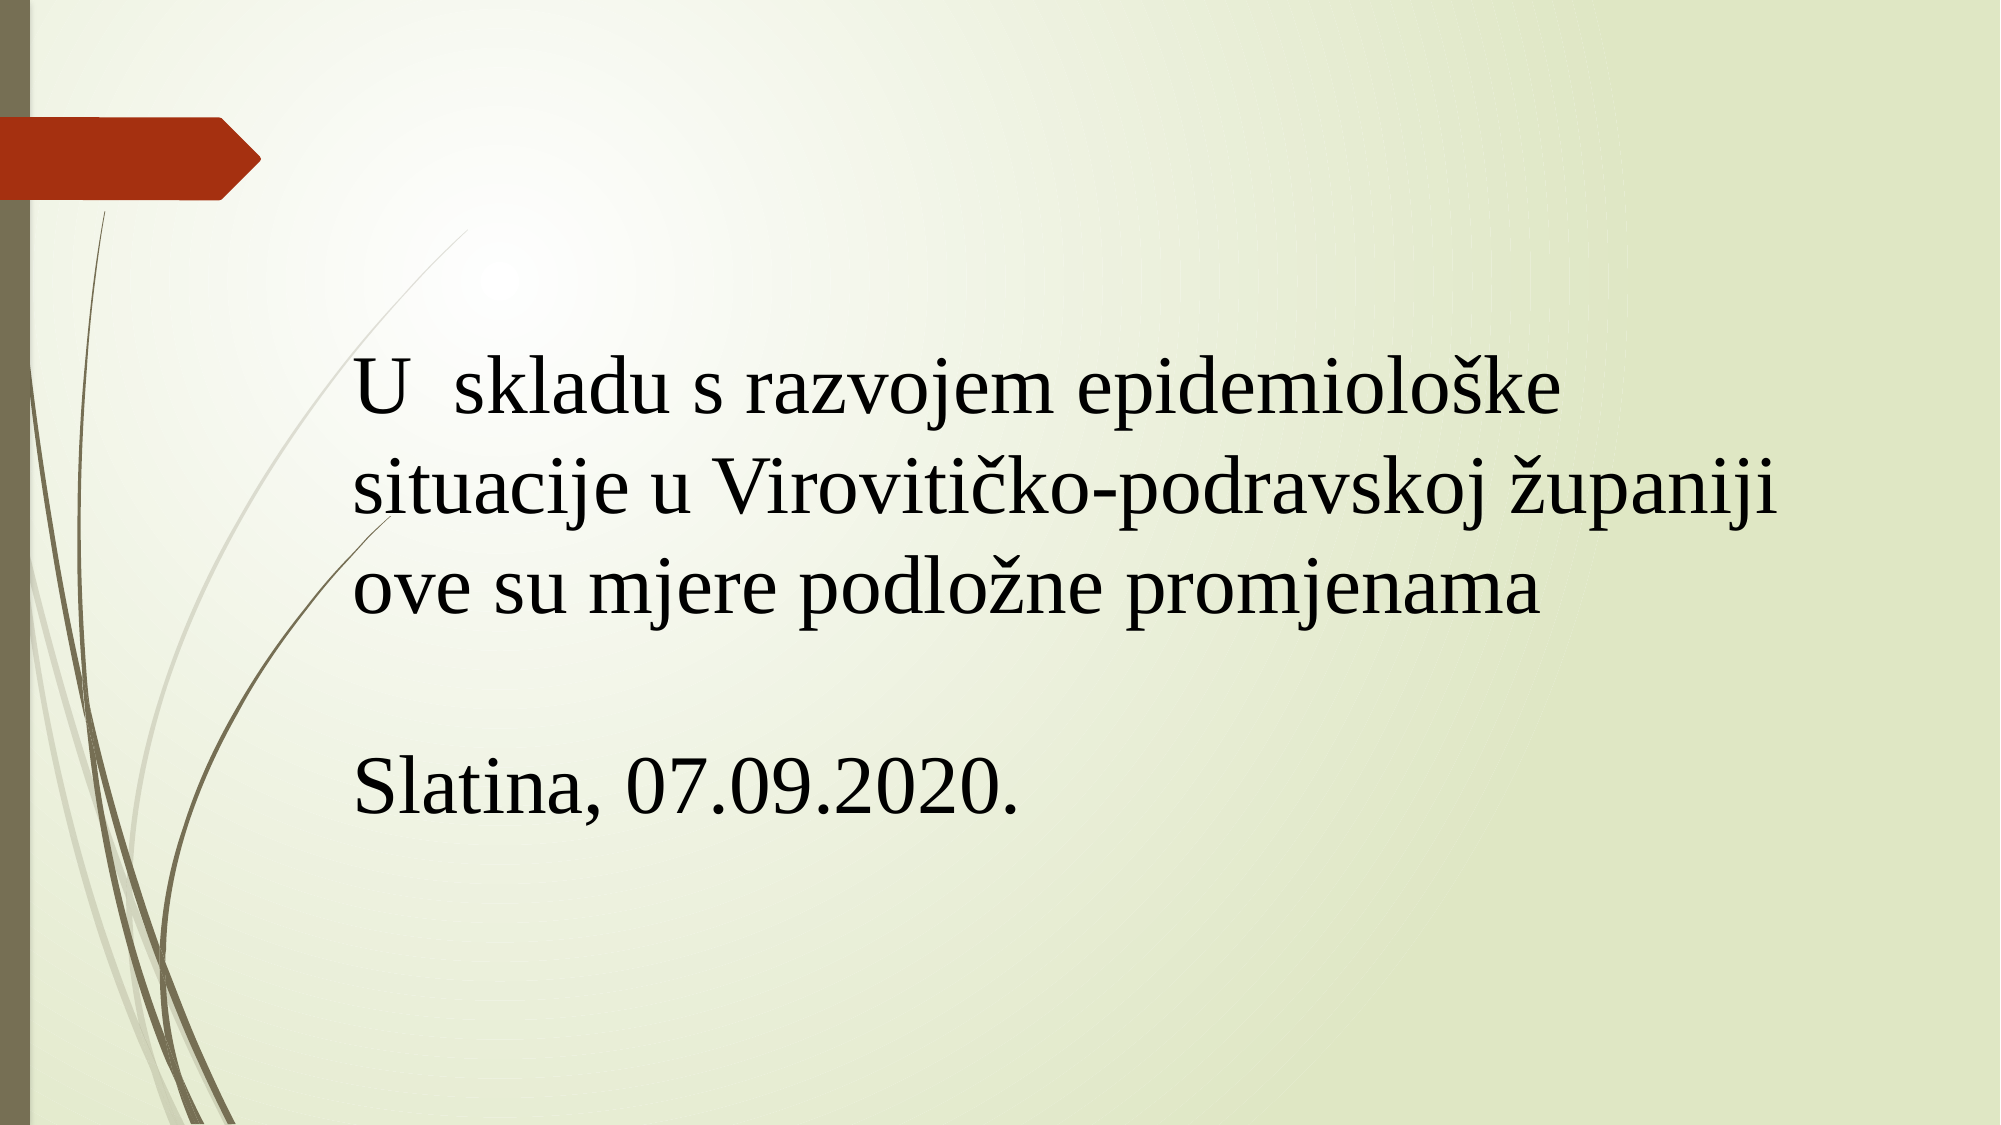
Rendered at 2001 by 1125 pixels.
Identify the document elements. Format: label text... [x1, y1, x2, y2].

text_box U skladu s razvojem epidemiološke situacije u Virovitičko-podravskoj županiji ove su mjere podložne promjenama Slatina, 07.09.2020. [337, 322, 1868, 838]
